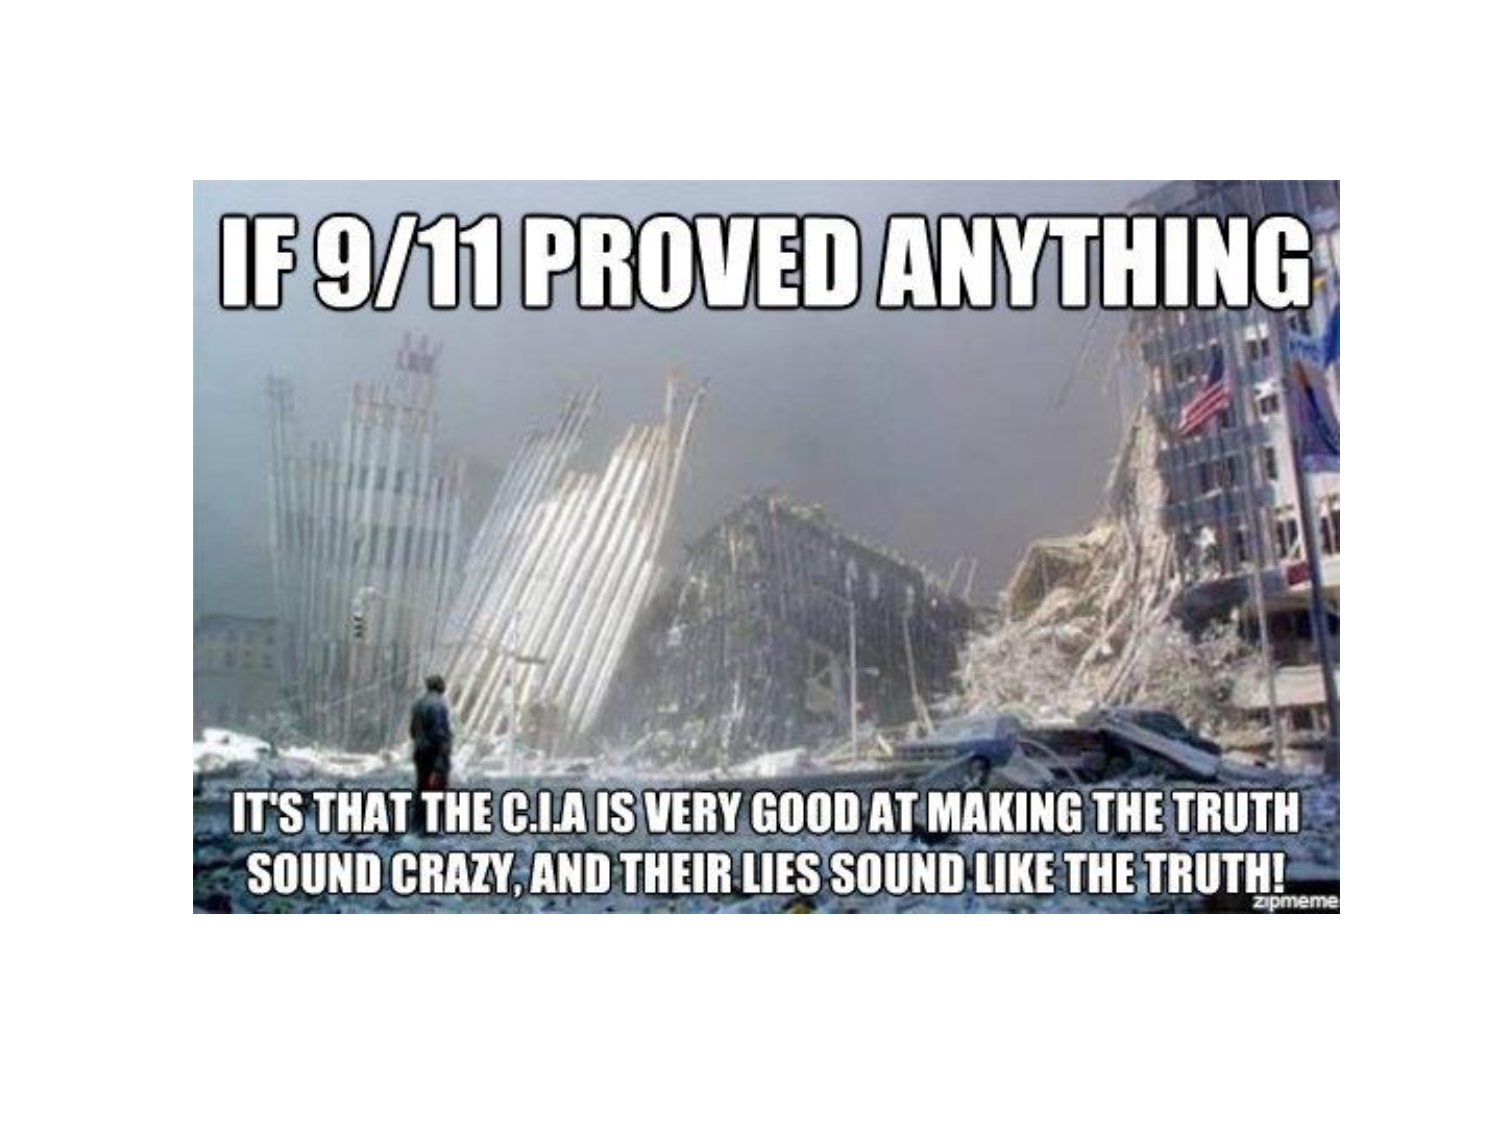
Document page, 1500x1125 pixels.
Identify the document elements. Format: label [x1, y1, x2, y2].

picture [193, 180, 1341, 914]
